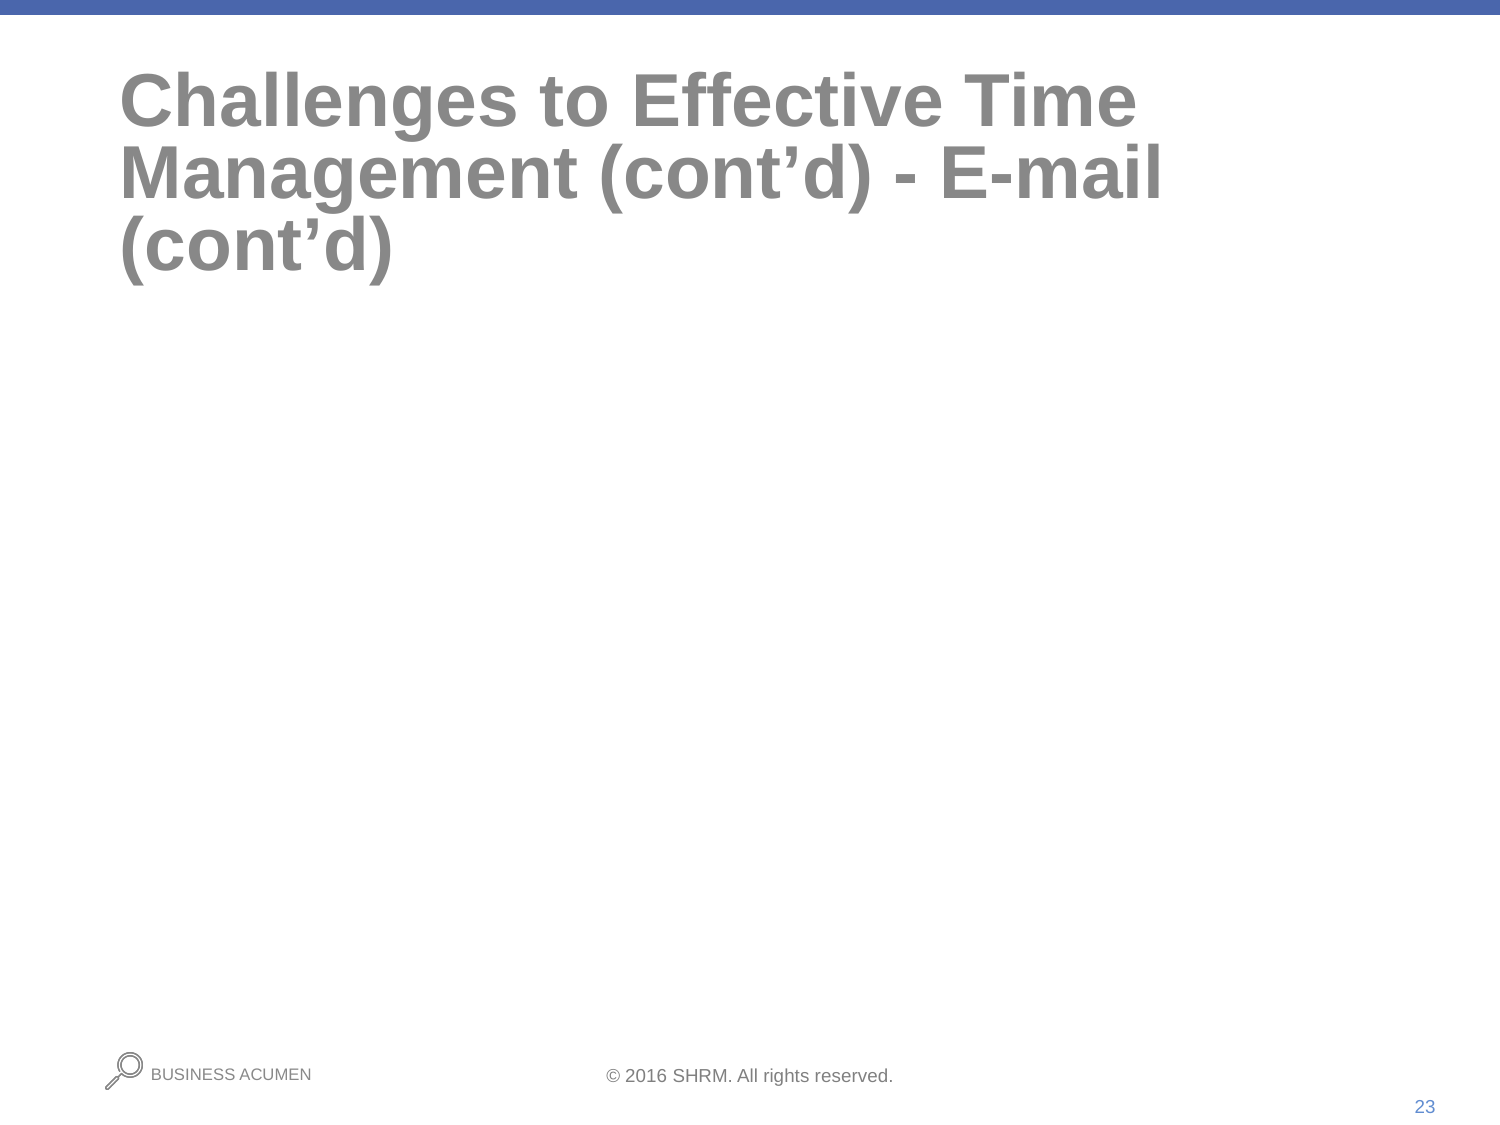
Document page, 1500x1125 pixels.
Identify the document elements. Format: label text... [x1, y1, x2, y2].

picture [105, 1052, 143, 1090]
slide_number 23 [1397, 1087, 1451, 1125]
title Challenges to Effective Time Management (cont’d) - E-mail (cont’d) [105, 104, 1403, 293]
